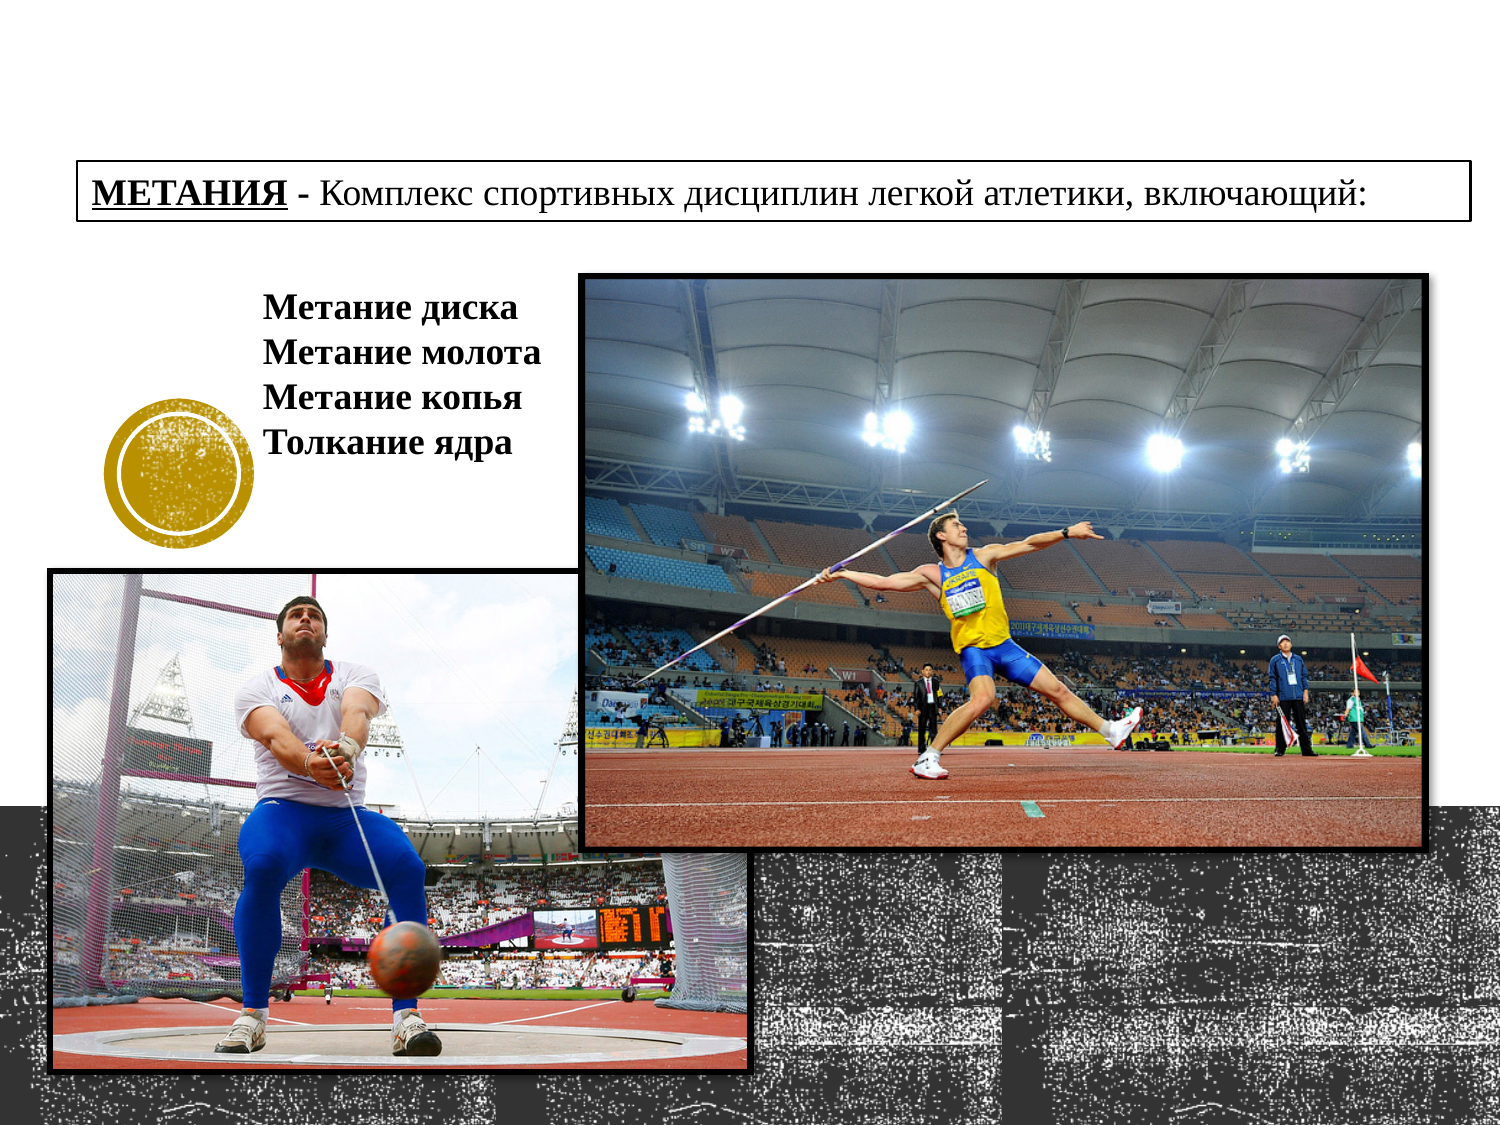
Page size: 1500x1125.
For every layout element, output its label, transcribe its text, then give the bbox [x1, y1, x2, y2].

picture [53, 279, 1423, 1070]
text_box МЕТАНИЯ - Комплекс спортивных дисциплин легкой атлетики, включающий: [76, 160, 1472, 222]
text_box Метание диска Метание молота Метание копья Толкание ядра [173, 274, 557, 515]
